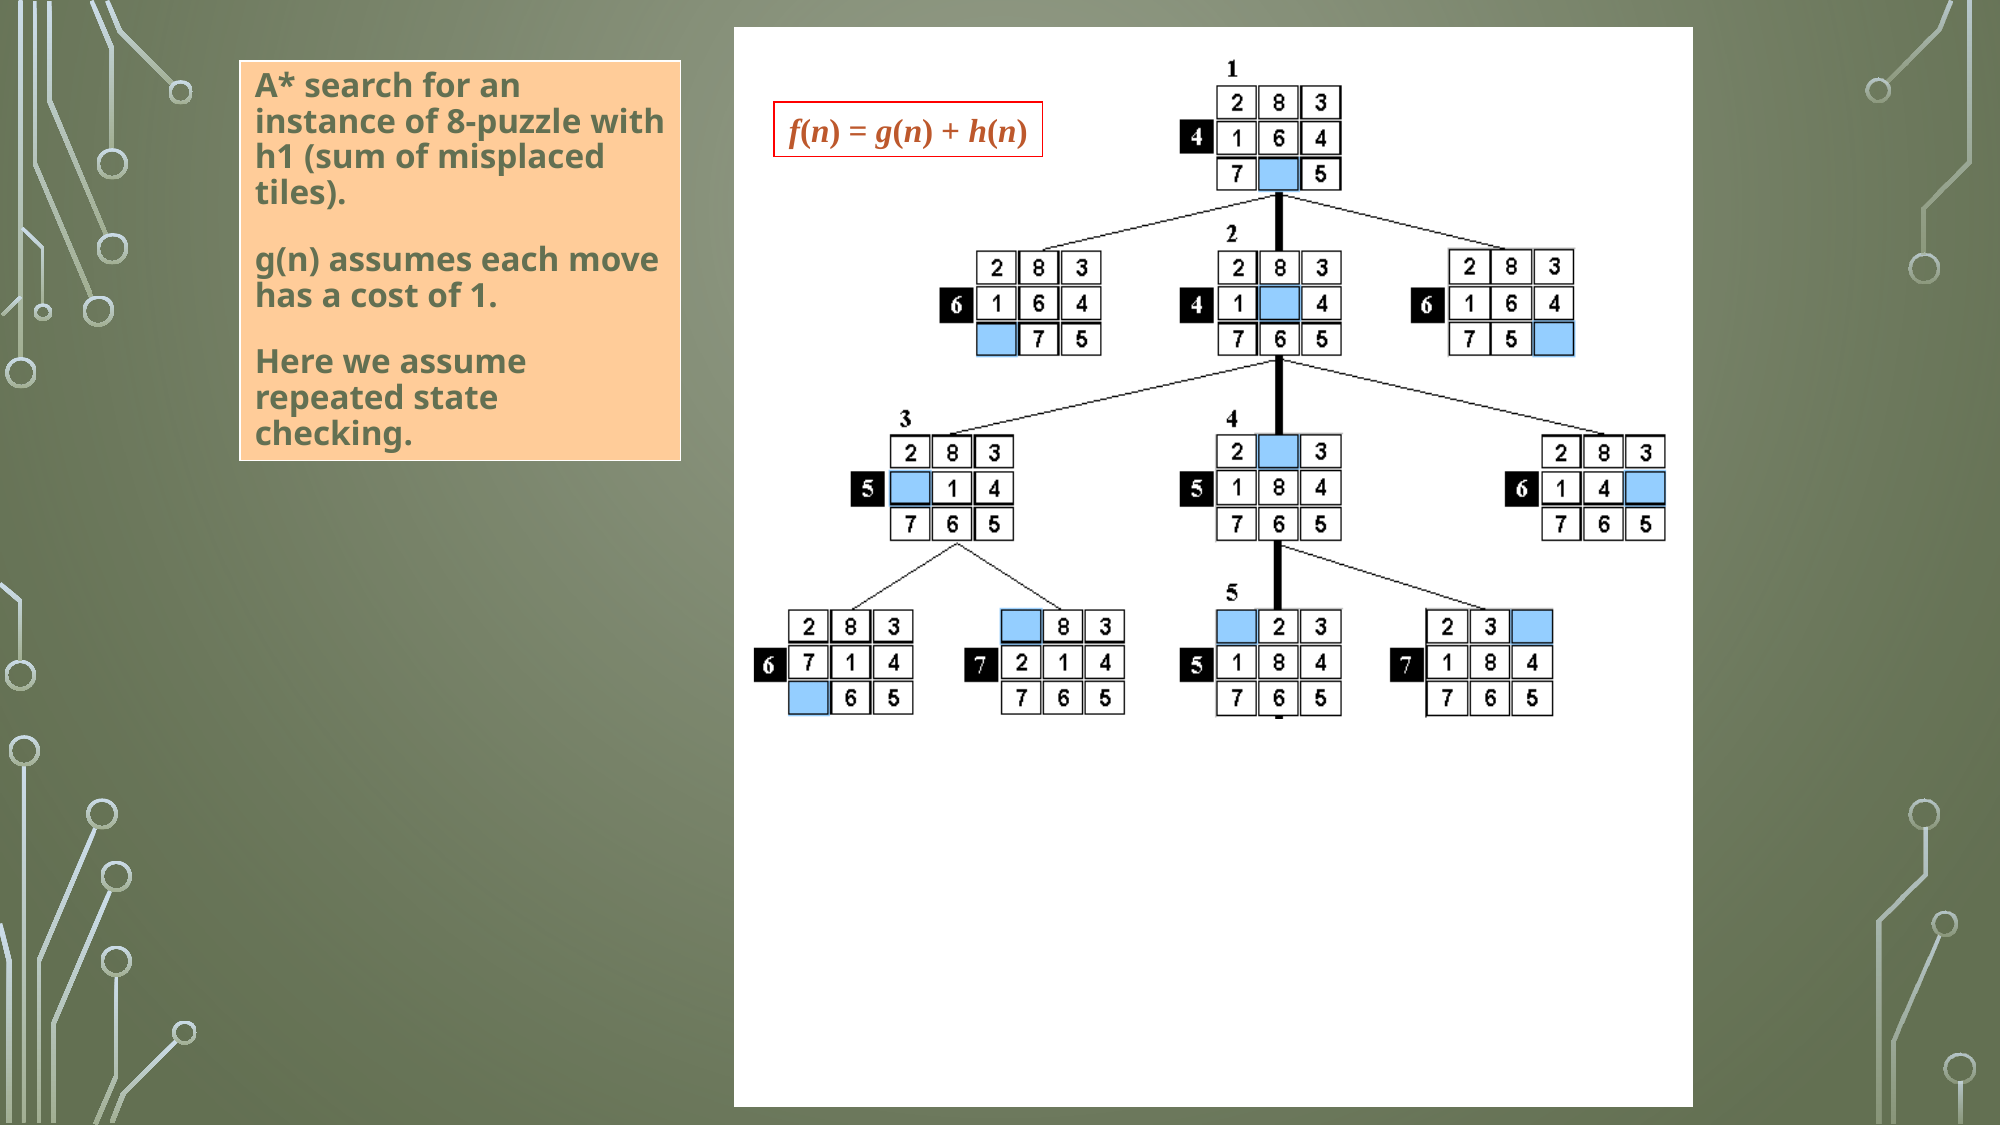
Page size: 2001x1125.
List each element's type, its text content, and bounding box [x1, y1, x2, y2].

text_box A* search for an instance of 8-puzzle with h1 (sum of misplaced tiles). g(n) assumes each move has a cost of 1. Here we assume repeated state checking. [240, 61, 681, 461]
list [753, 47, 1667, 719]
text_box [734, 28, 1693, 1107]
